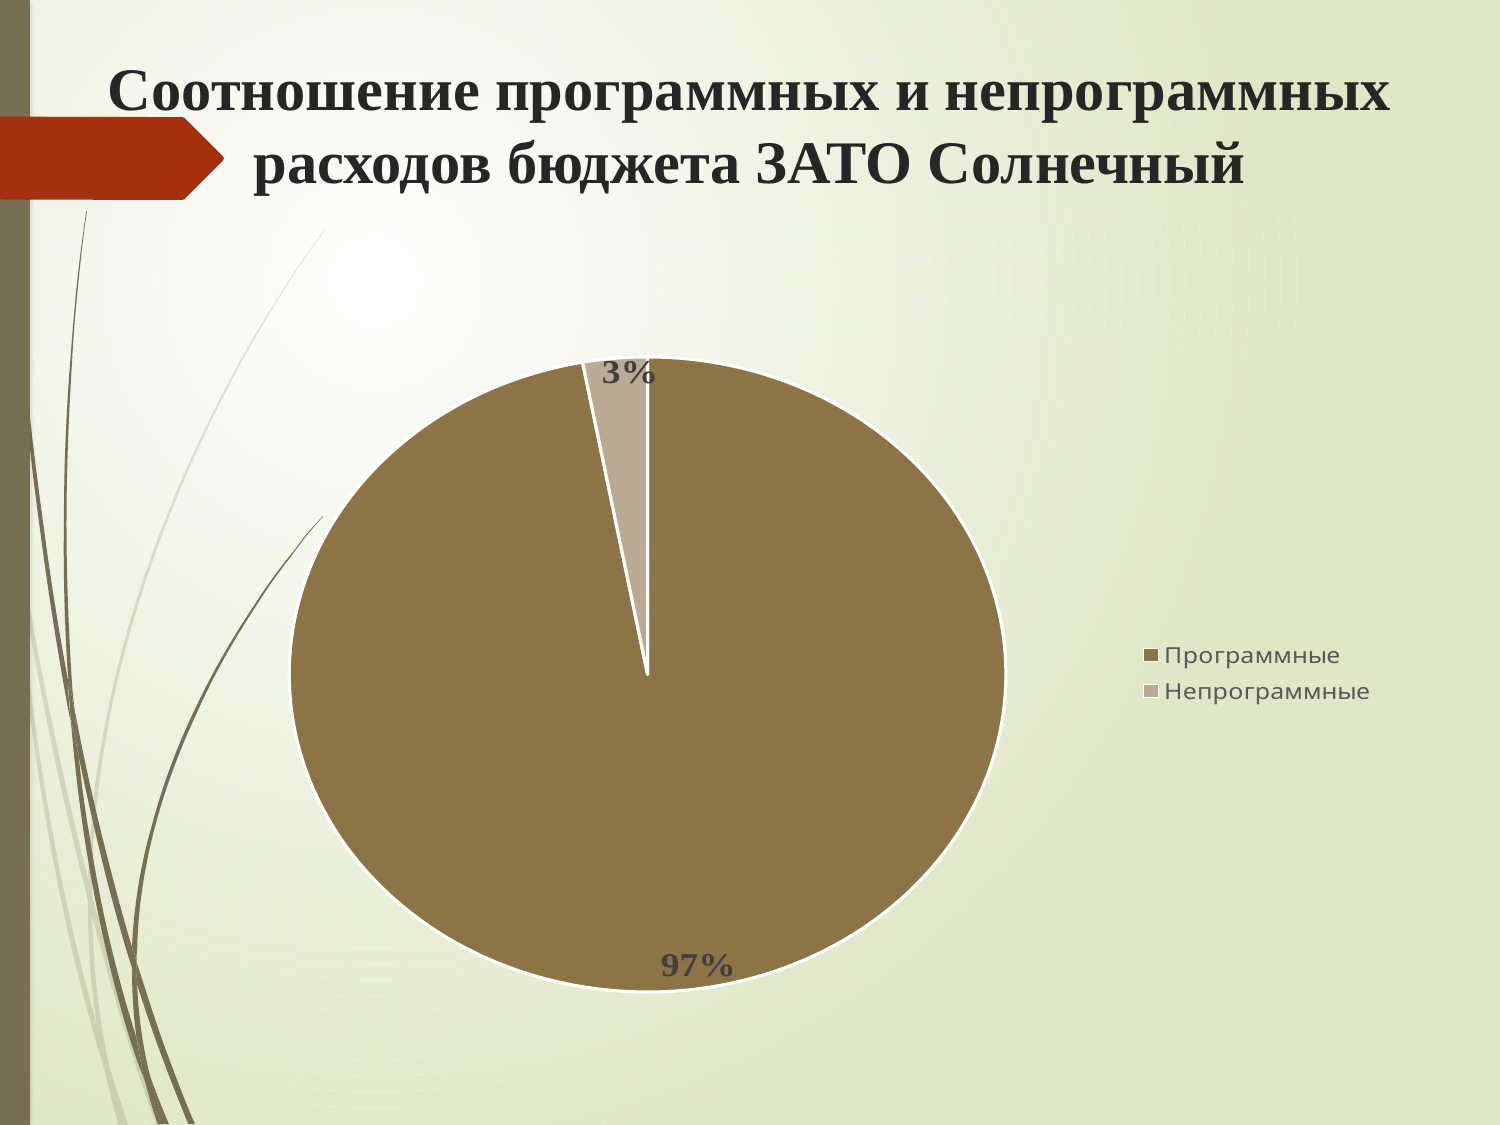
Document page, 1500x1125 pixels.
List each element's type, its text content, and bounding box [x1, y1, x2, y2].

title Соотношение программных и непрограммных расходов бюджета ЗАТО Солнечный [75, 42, 1425, 220]
chart [40, 314, 1392, 1035]
